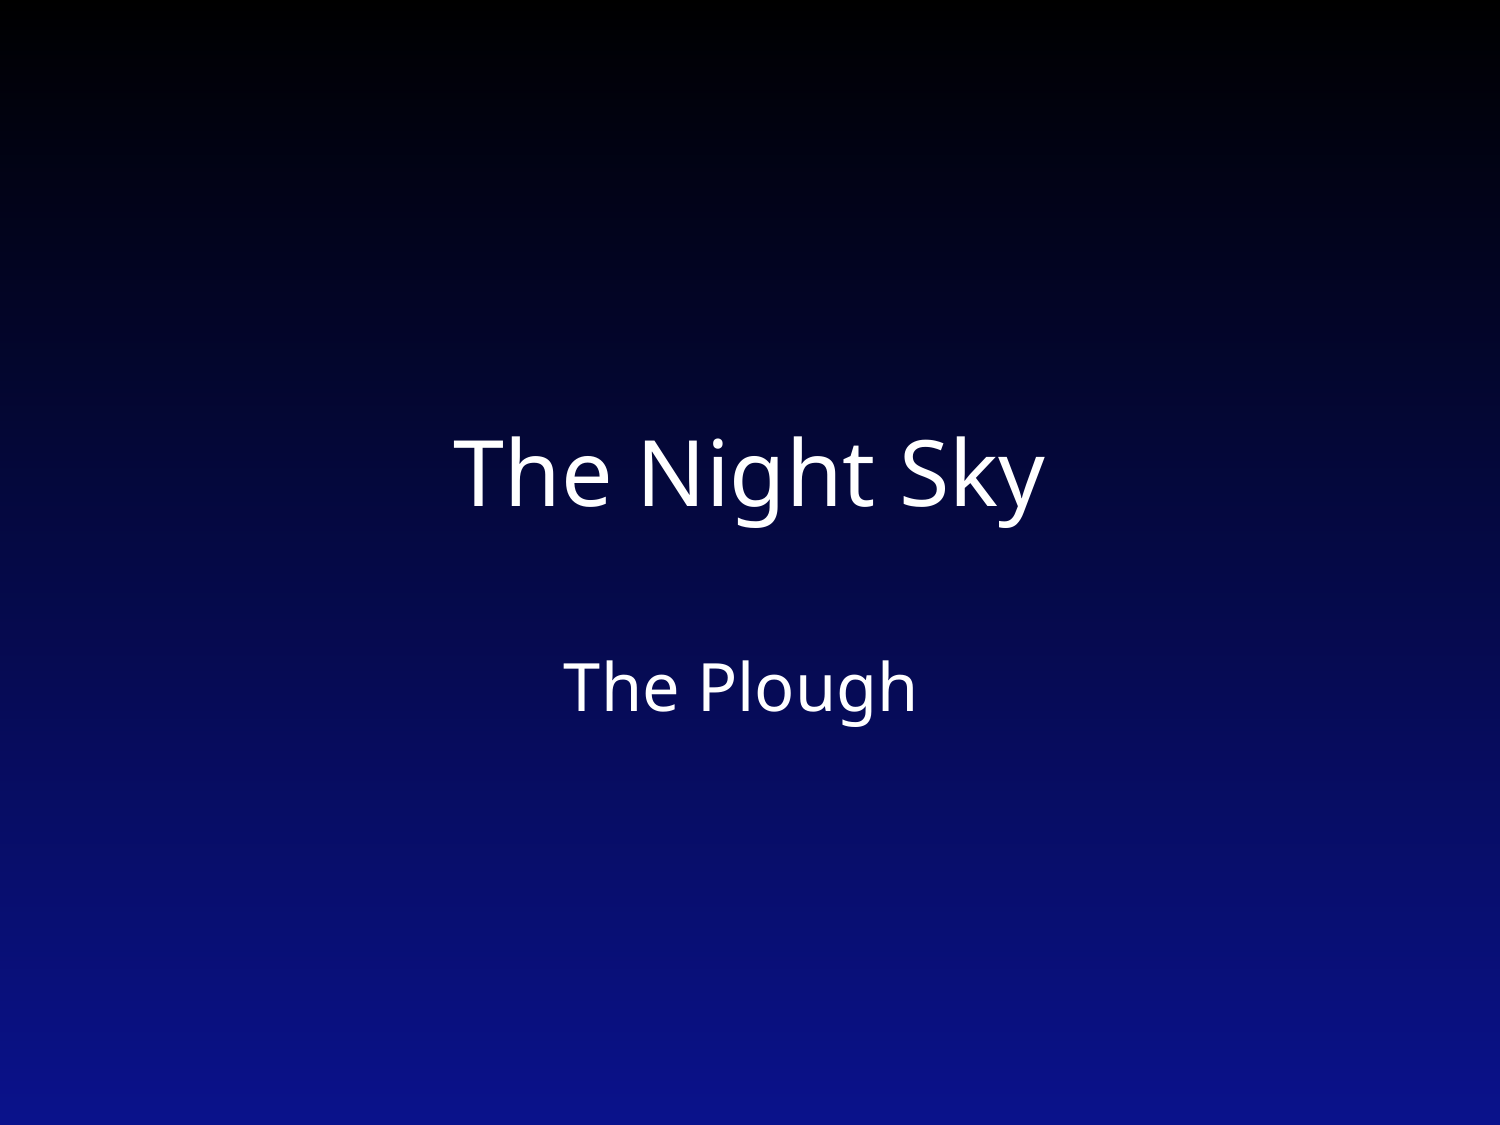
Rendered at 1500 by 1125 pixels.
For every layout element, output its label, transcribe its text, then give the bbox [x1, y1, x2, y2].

title The Night Sky [112, 349, 1388, 591]
subtitle The Plough [224, 637, 1276, 926]
